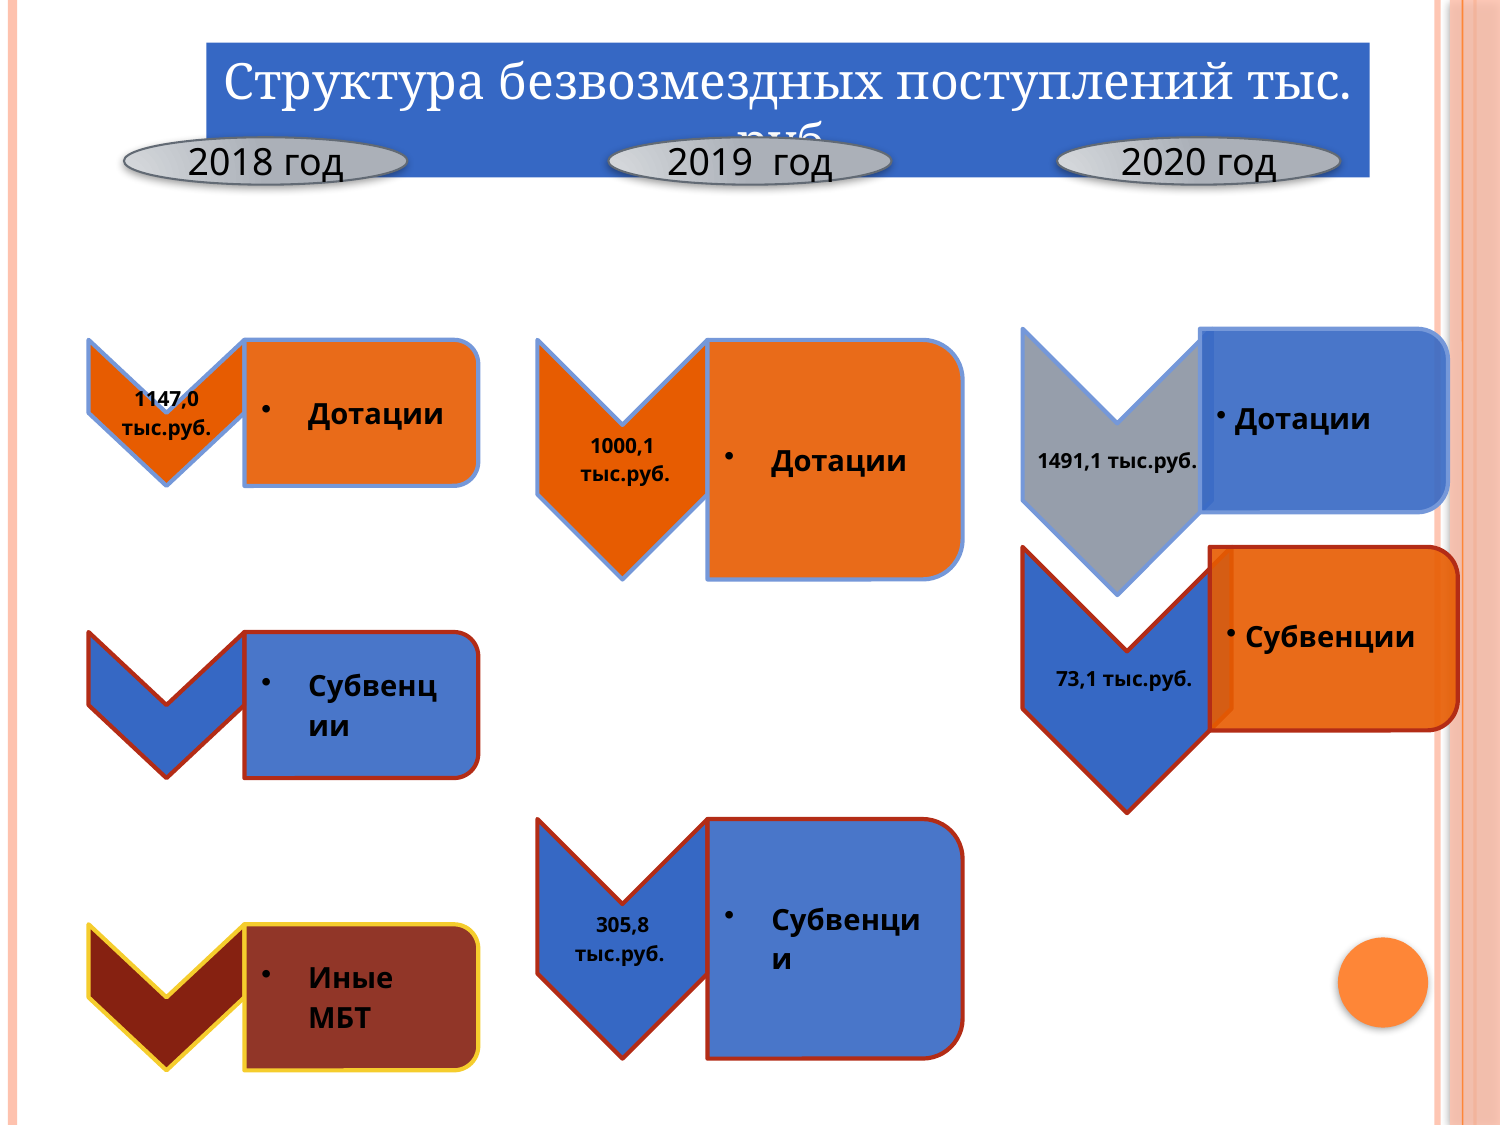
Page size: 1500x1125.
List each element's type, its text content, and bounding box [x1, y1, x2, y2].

text_box Структура безвозмездных поступлений тыс. руб. [206, 42, 1370, 178]
text_box 2019 год [607, 136, 893, 186]
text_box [536, 339, 964, 1060]
text_box 2020 год [1056, 136, 1342, 186]
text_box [87, 339, 479, 1071]
chart [69, 177, 496, 557]
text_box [1032, 327, 1448, 1079]
text_box 2018 год [122, 136, 409, 174]
